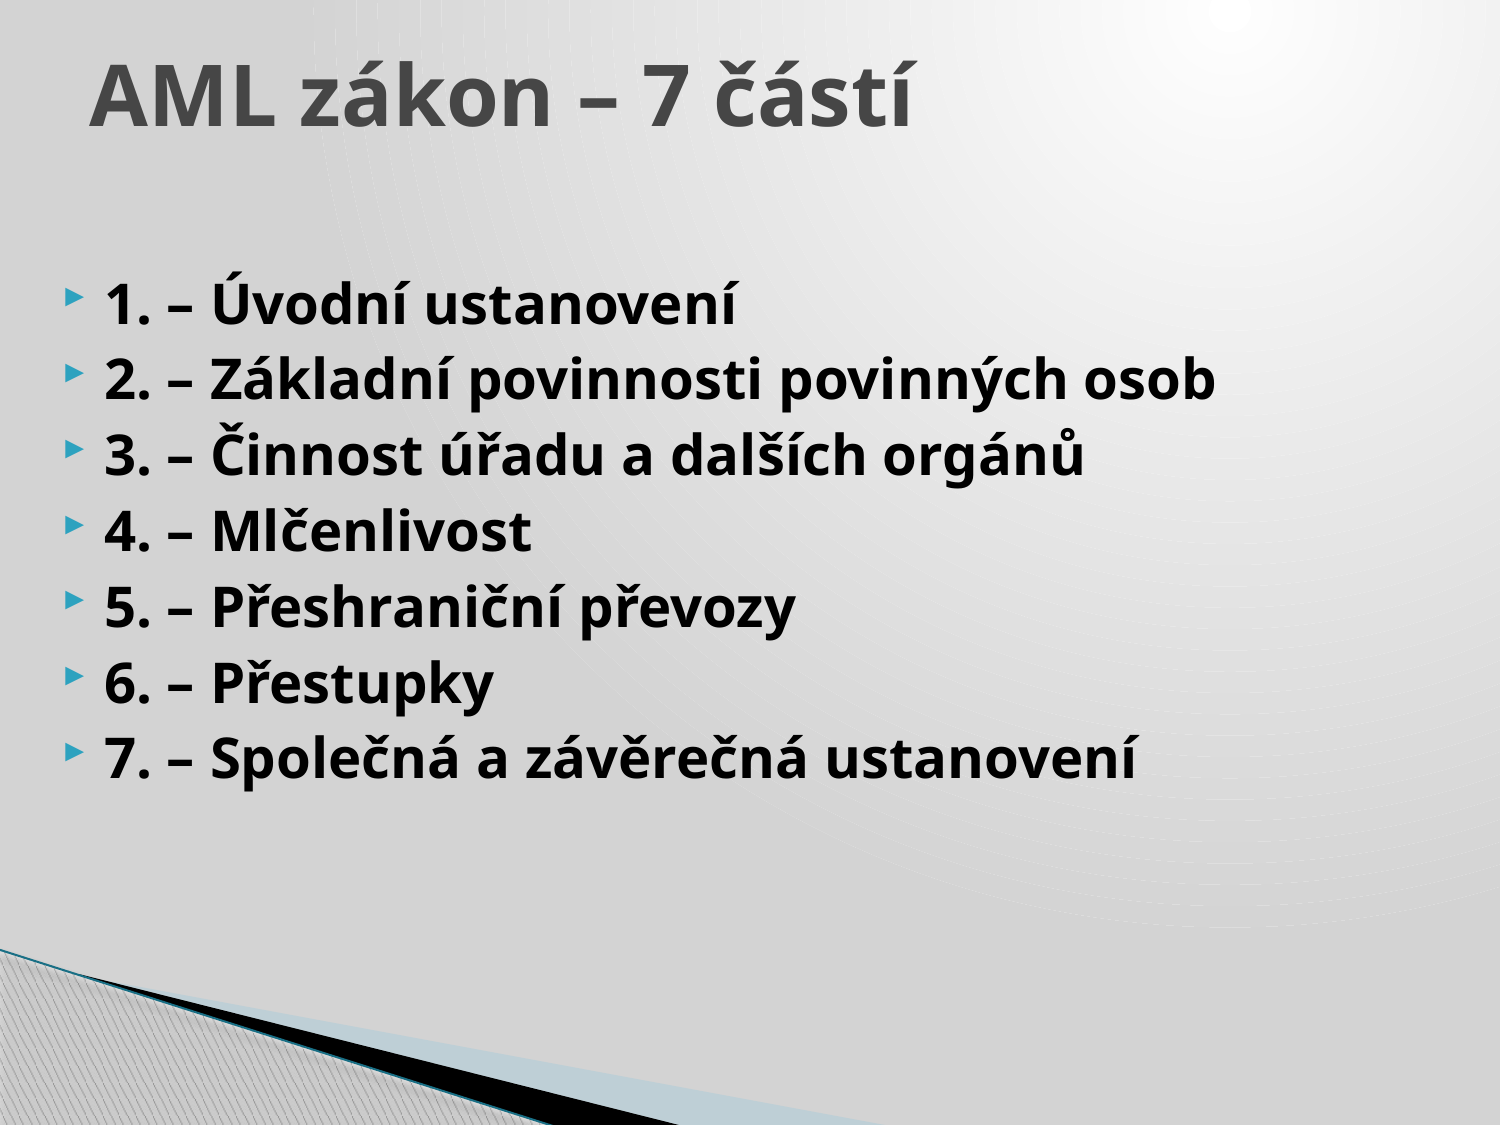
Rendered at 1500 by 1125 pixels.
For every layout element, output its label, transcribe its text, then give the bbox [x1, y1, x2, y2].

list 1. – Úvodní ustanovení 2. – Základní povinnosti povinných osob 3. – Činnost úřadu a dalších orgánů 4. – Mlčenlivost 5. – Přeshraniční převozy 6. – Přestupky 7. – Společná a závěrečná ustanovení [29, 184, 1459, 1083]
title AML zákon – 7 částí [75, 54, 1425, 232]
